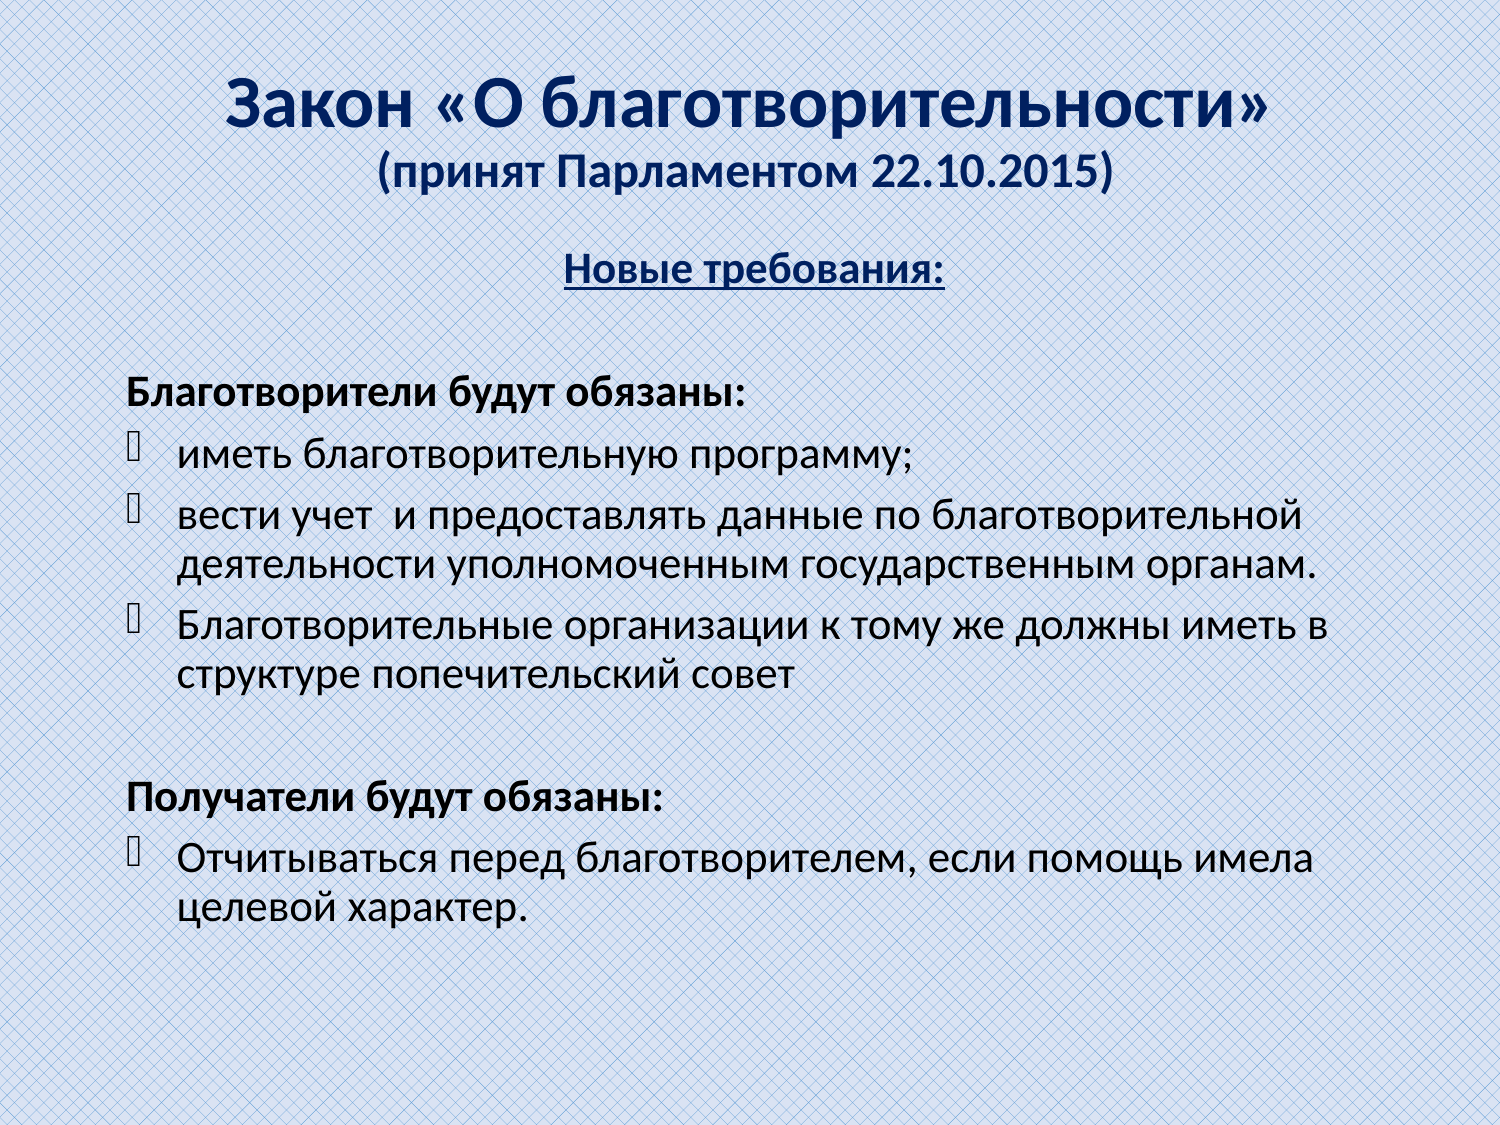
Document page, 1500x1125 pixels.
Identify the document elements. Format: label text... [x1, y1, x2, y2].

list Новые требования: Благотворители будут обязаны: иметь благотворительную программу; вести учет и предоставлять данные по благотворительной деятельности уполномоченным государственным органам. Благотворительные организации к тому же должны иметь в структуре попечительский совет Получатели будут обязаны: Отчитываться перед благотворителем, если помощь имела целевой характер. [104, 237, 1399, 952]
title Закон «О благотворительности» (принят Парламентом 22.10.2015) [104, 21, 1399, 237]
